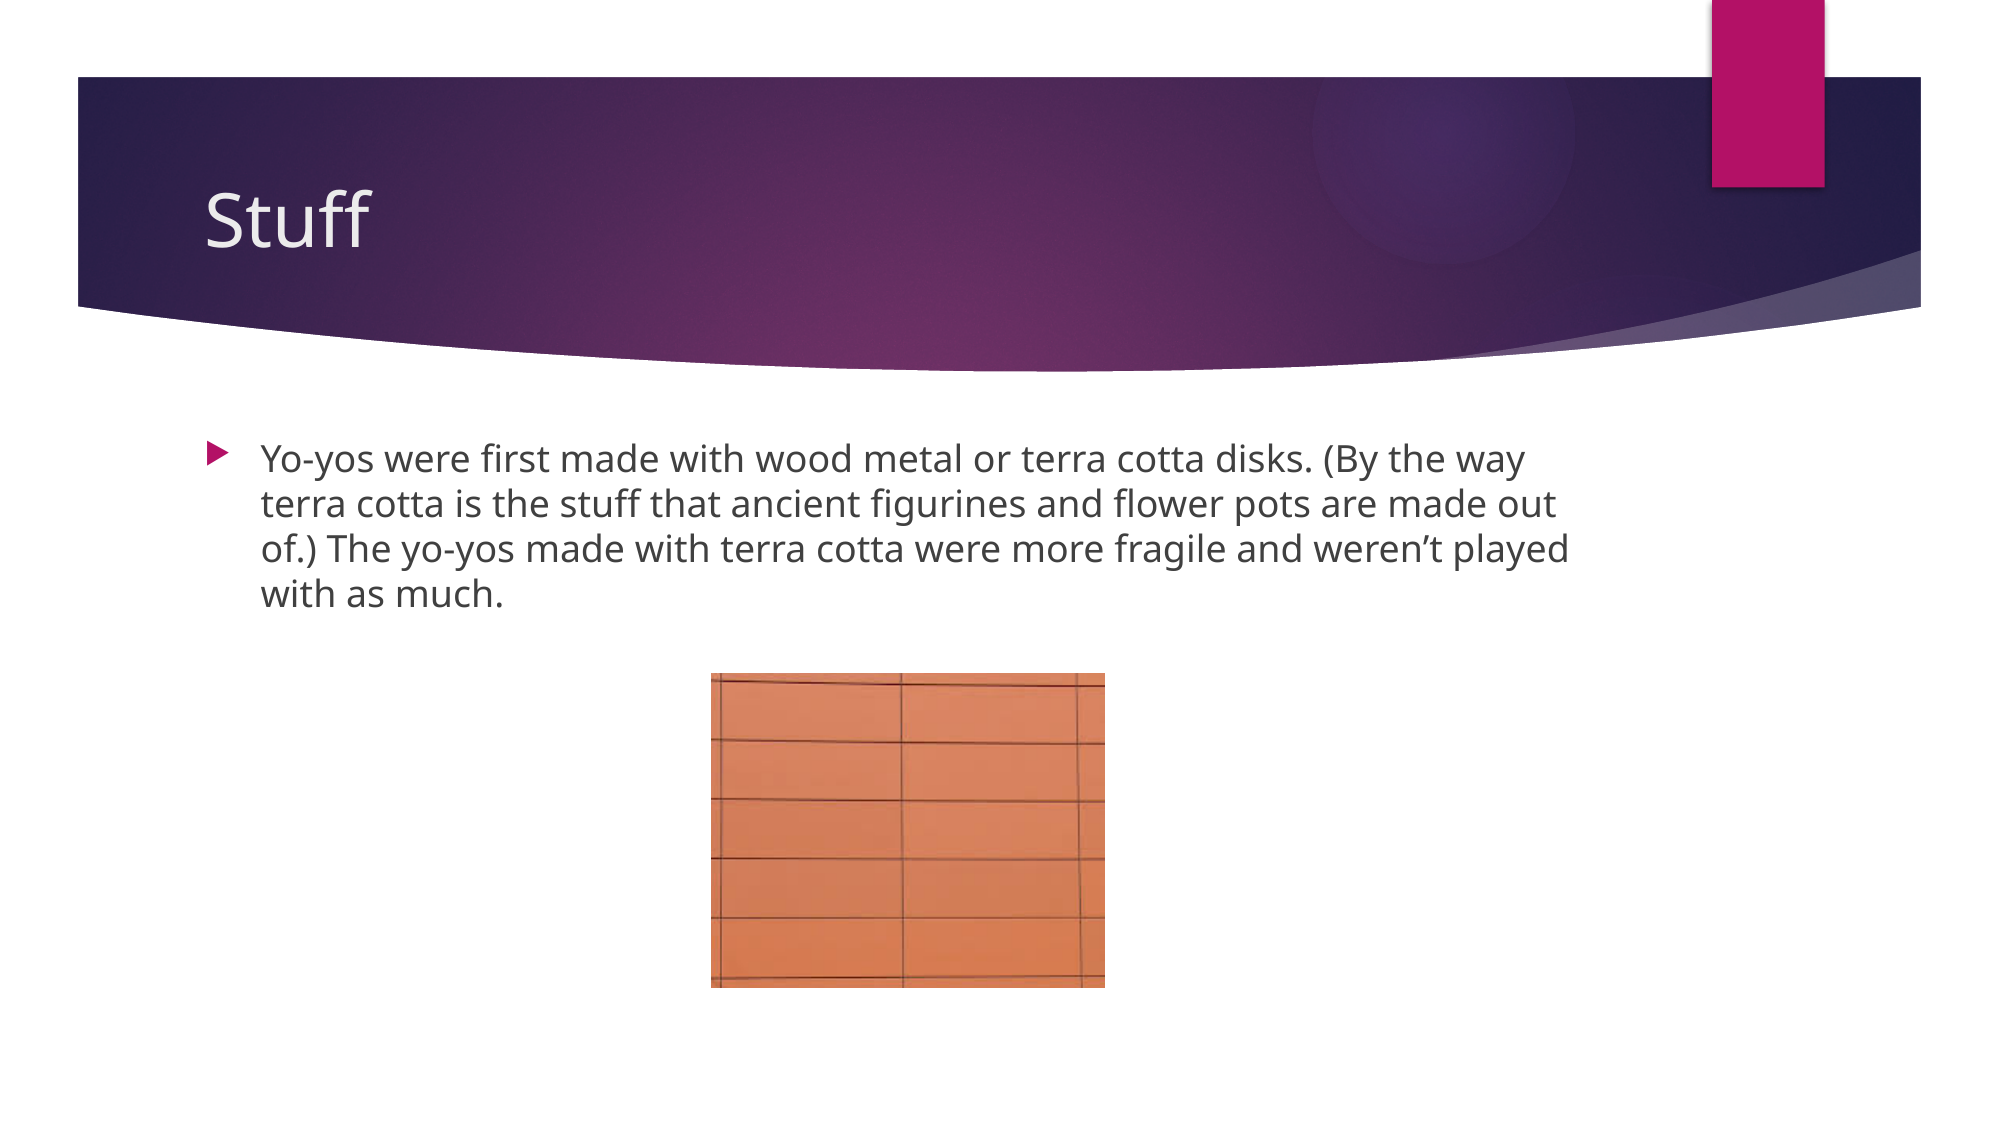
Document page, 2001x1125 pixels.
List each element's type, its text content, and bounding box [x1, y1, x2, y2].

list Yo-yos were first made with wood metal or terra cotta disks. (By the way terra cotta is the stuff that ancient figurines and flower pots are made out of.) The yo-yos made with terra cotta were more fragile and weren’t played with as much. [189, 427, 1638, 988]
picture [711, 673, 1105, 988]
title Stuff [189, 159, 1627, 276]
